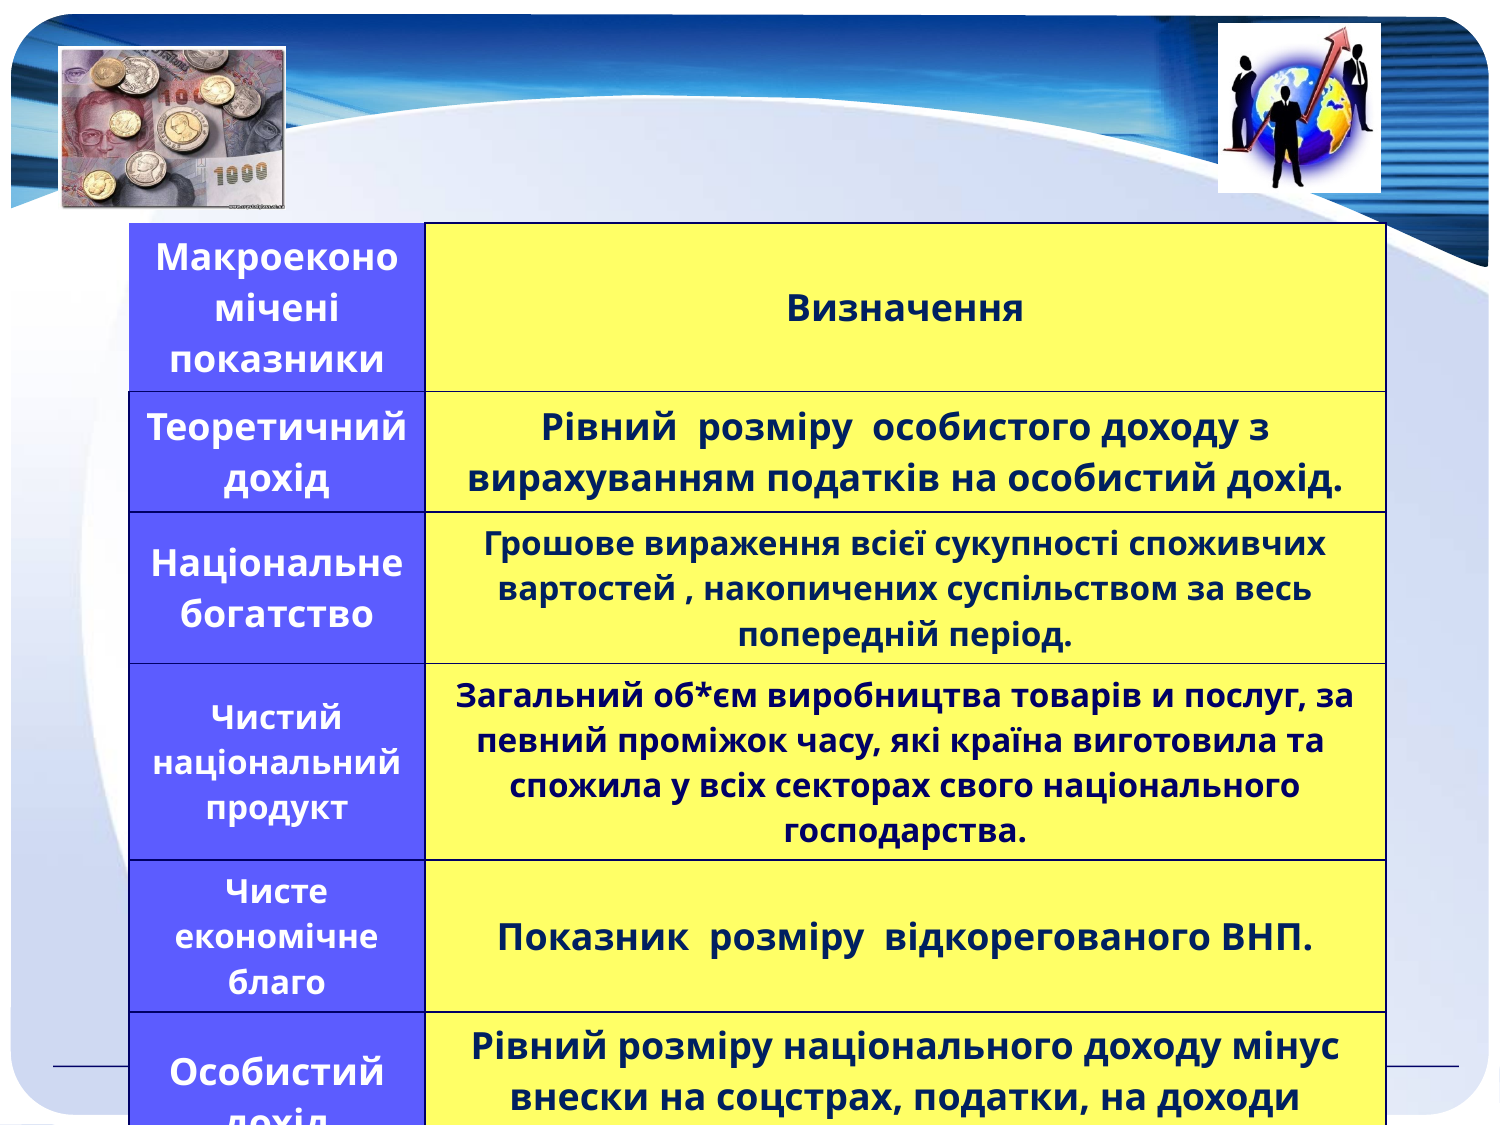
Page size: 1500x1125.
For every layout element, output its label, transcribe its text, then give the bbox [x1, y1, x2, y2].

table_cell Загальний об*єм виробництва товарів и послуг, за певний проміжок часу, які країна виготовила та спожила у всіх секторах свого національного господарства. [426, 664, 1385, 859]
table_header Визначення [426, 224, 1385, 391]
table_cell Чисте економічне благо [130, 861, 424, 1011]
table_cell Національне богатство [130, 513, 424, 663]
table_cell Показник розміру відкорегованого ВНП. [426, 861, 1385, 1011]
table_cell Рівний розміру національного доходу мінус внески на соцстрах, податки, на доходи корпорацій, трансфертні платежі. [426, 1013, 1385, 1125]
table_cell Особистий дохід [130, 1013, 424, 1125]
table_cell Теоретичний дохід [130, 392, 424, 511]
table_cell Чистий національний продукт [130, 664, 424, 859]
table_header Макроекономічені показники [129, 223, 424, 391]
picture [11, 14, 1488, 1114]
table_cell Рівний розміру особистого доходу з вирахуванням податків на особистий дохід. [426, 392, 1385, 511]
table_cell Грошове вираження всієї сукупності споживчих вартостей , накопичених суспільством за весь попередній період. [426, 513, 1385, 663]
